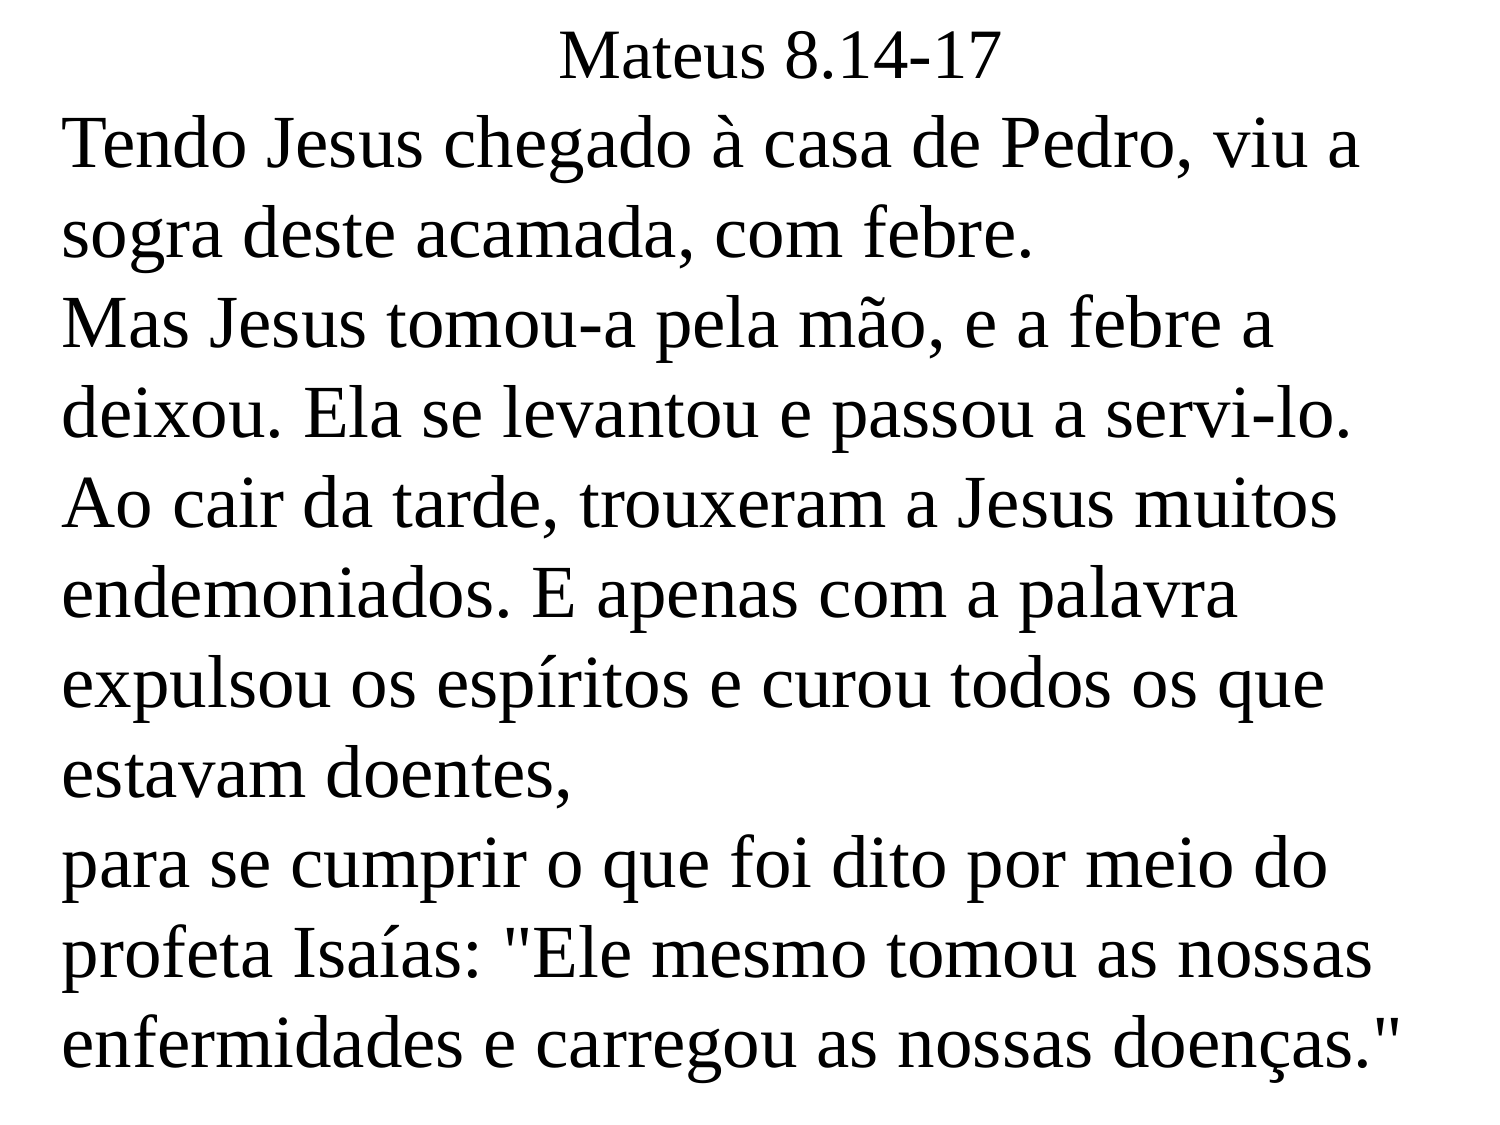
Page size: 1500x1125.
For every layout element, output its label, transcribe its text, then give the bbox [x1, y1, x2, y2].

text_box Mateus 8.14-17 Tendo Jesus chegado à casa de Pedro, viu a sogra deste acamada, com febre. Mas Jesus tomou-a pela mão, e a febre a deixou. Ela se levantou e passou a servi-lo. Ao cair da tarde, trouxeram a Jesus muitos endemoniados. E apenas com a palavra expulsou os espíritos e curou todos os que estavam doentes, para se cumprir o que foi dito por meio do profeta Isaías: "Ele mesmo tomou as nossas enfermidades e carregou as nossas doenças." [46, 0, 1500, 1125]
